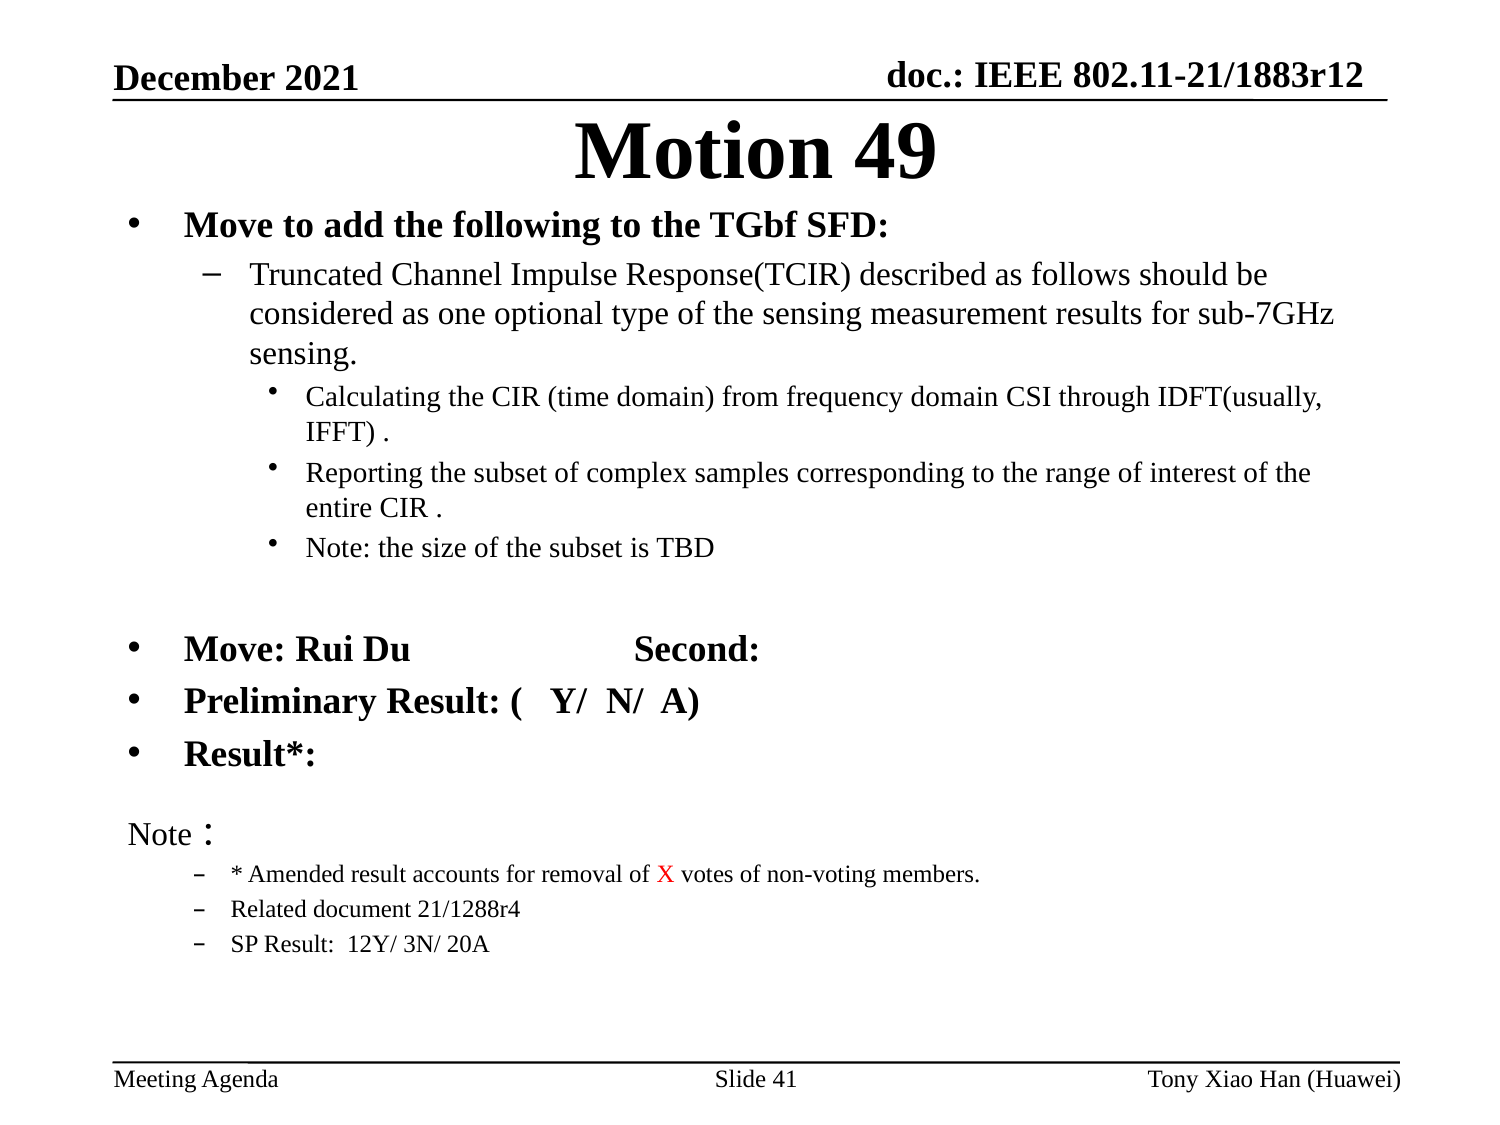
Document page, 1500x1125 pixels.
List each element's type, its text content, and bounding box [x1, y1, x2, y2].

slide_number Slide 41 [712, 1061, 800, 1093]
footer Tony Xiao Han (Huawei) [999, 1061, 1402, 1093]
text_box Move to add the following to the TGbf SFD: Truncated Channel Impulse Response(TCIR) described as follows should be considered as one optional type of the sensing measurement results for sub-7GHz sensing. Calculating the CIR (time domain) from frequency domain CSI through IDFT(usually, IFFT) . Reporting the subset of complex samples corresponding to the range of interest of the entire CIR . Note: the size of the subset is TBD Move: Rui Du Second: Preliminary Result: ( Y/ N/ A) Result*: Note： * Amended result accounts for removal of X votes of non-voting members. Related document 21/1288r4 SP Result: 12Y/ 3N/ 20A [112, 162, 1388, 850]
text_box Motion 49 [118, 87, 1394, 225]
